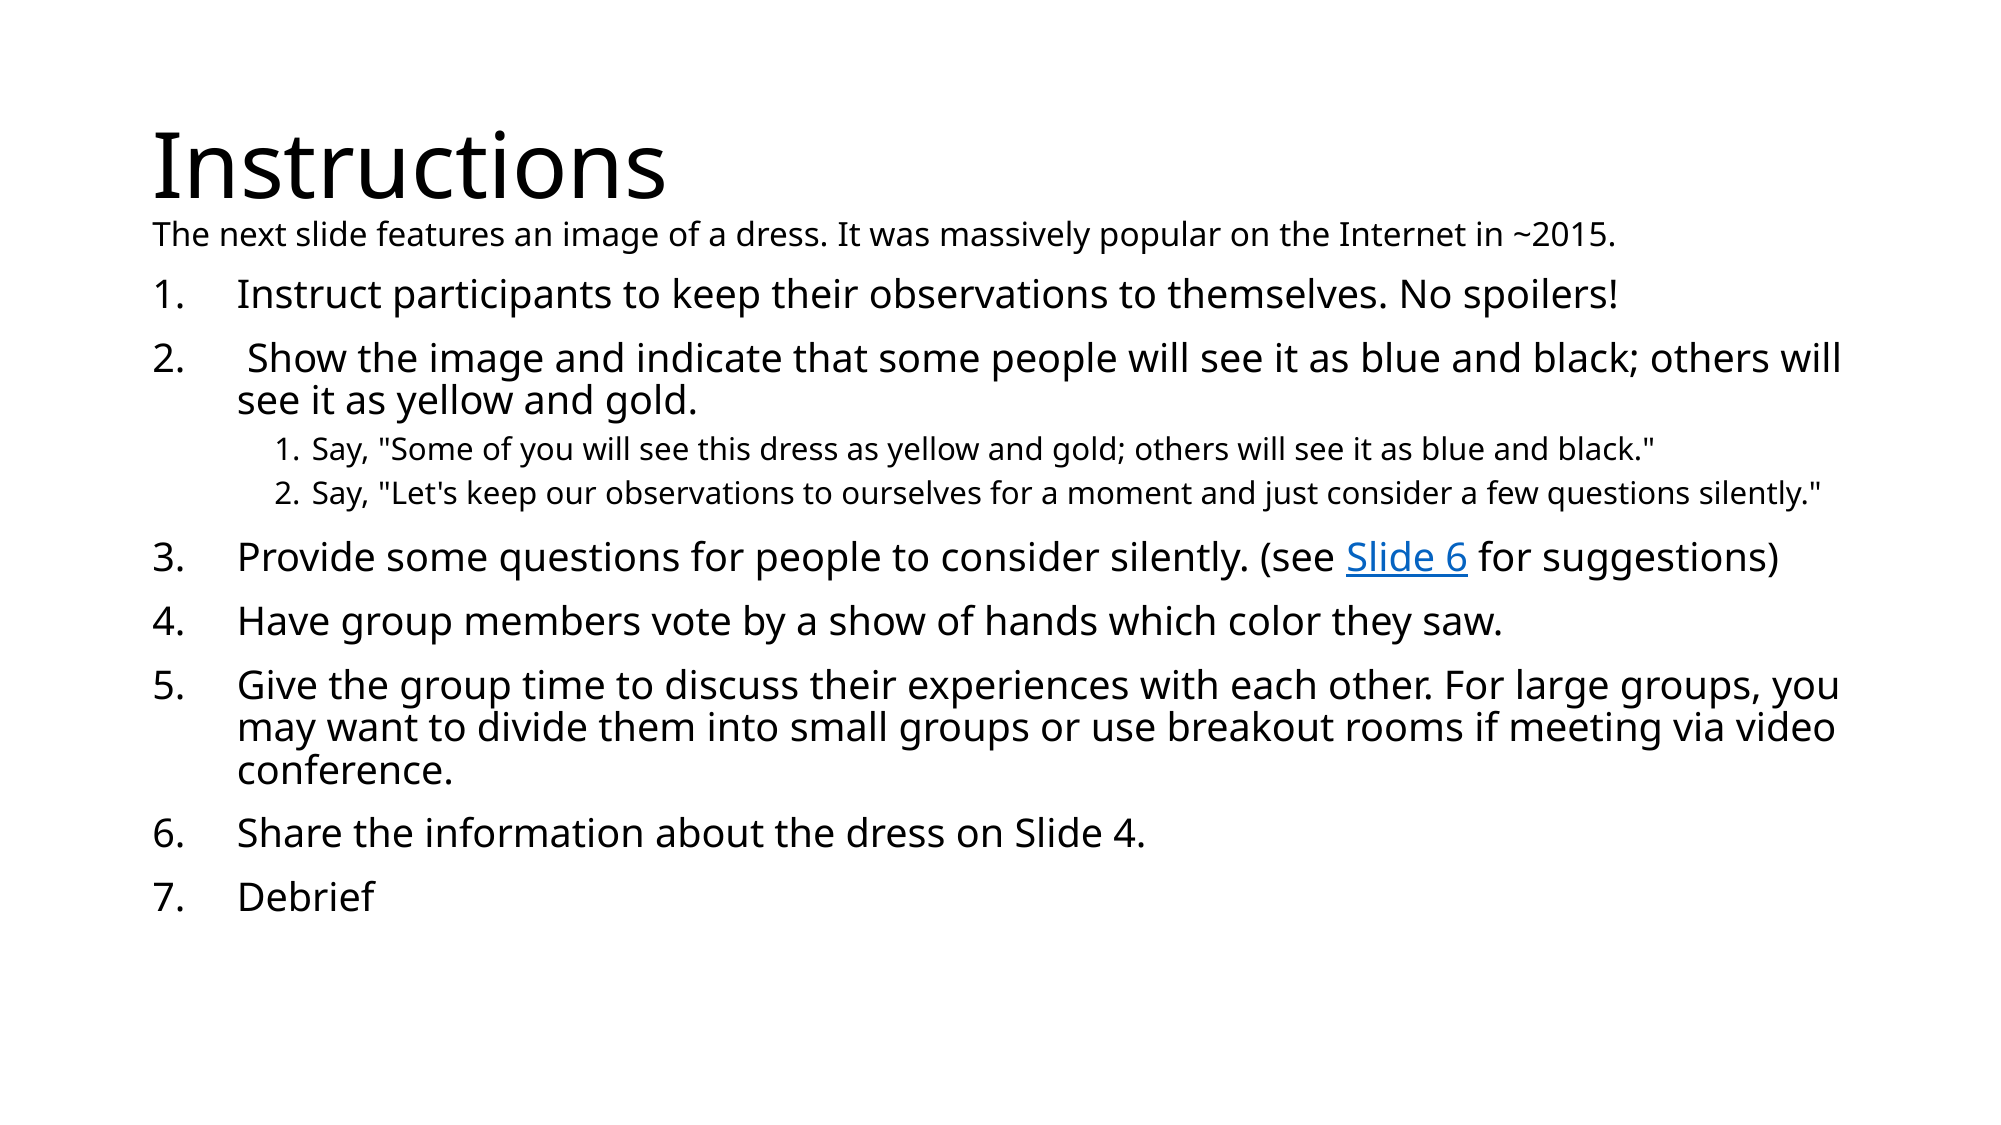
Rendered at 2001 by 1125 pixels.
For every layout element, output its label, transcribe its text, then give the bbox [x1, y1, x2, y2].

list The next slide features an image of a dress. It was massively popular on the Internet in ~2015. Instruct participants to keep their observations to themselves. No spoilers! Show the image and indicate that some people will see it as blue and black; others will see it as yellow and gold. Say, "Some of you will see this dress as yellow and gold; others will see it as blue and black." Say, "Let's keep our observations to ourselves for a moment and just consider a few questions silently." Provide some questions for people to consider silently. (see Slide 6 for suggestions) Have group members vote by a show of hands which color they saw. Give the group time to discuss their experiences with each other. For large groups, you may want to divide them into small groups or use breakout rooms if meeting via video conference. Share the information about the dress on Slide 4. Debrief [137, 210, 1863, 1123]
title Instructions [137, 59, 1863, 210]
